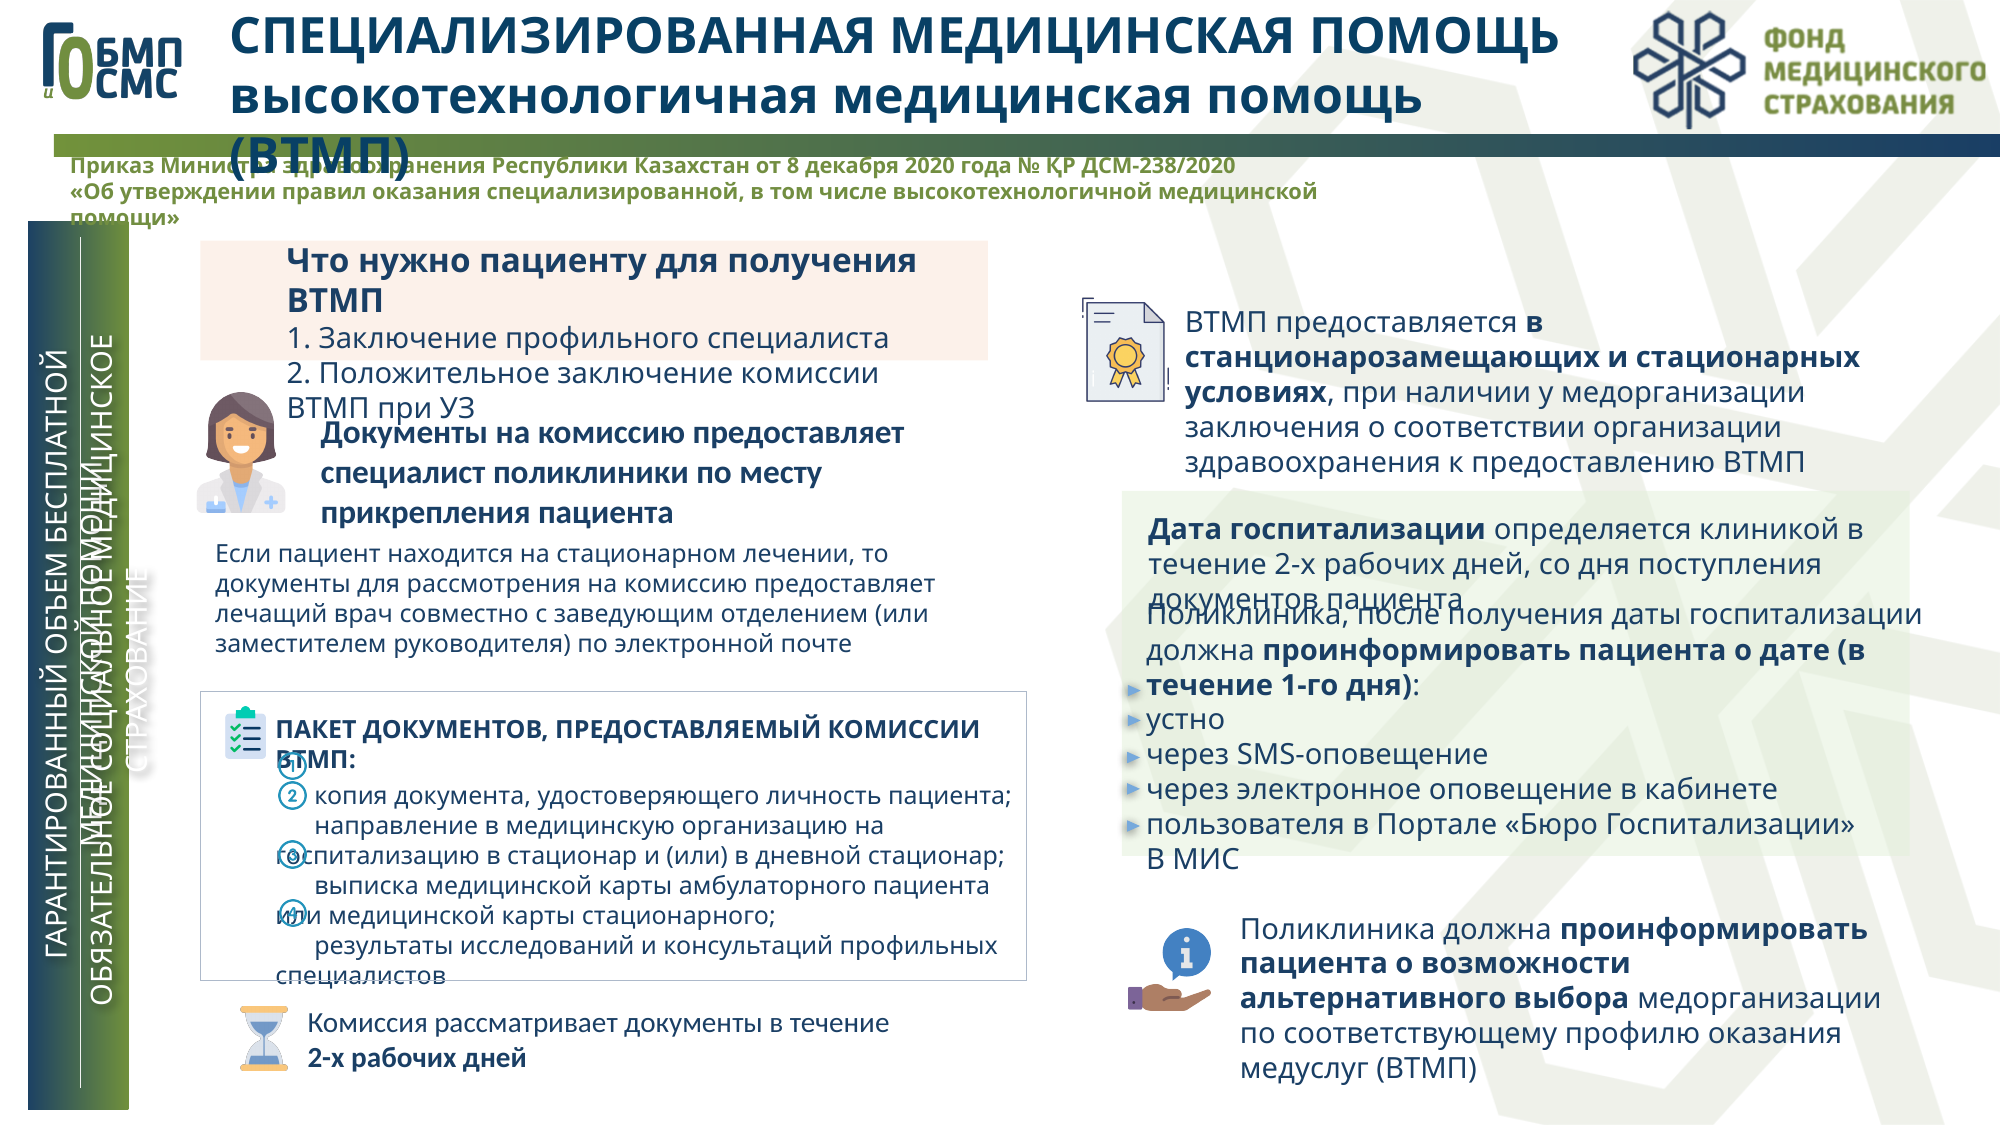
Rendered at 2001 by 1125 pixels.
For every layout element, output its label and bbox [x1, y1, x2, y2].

text_box [260, 706, 1036, 970]
picture [0, 0, 2000, 1125]
